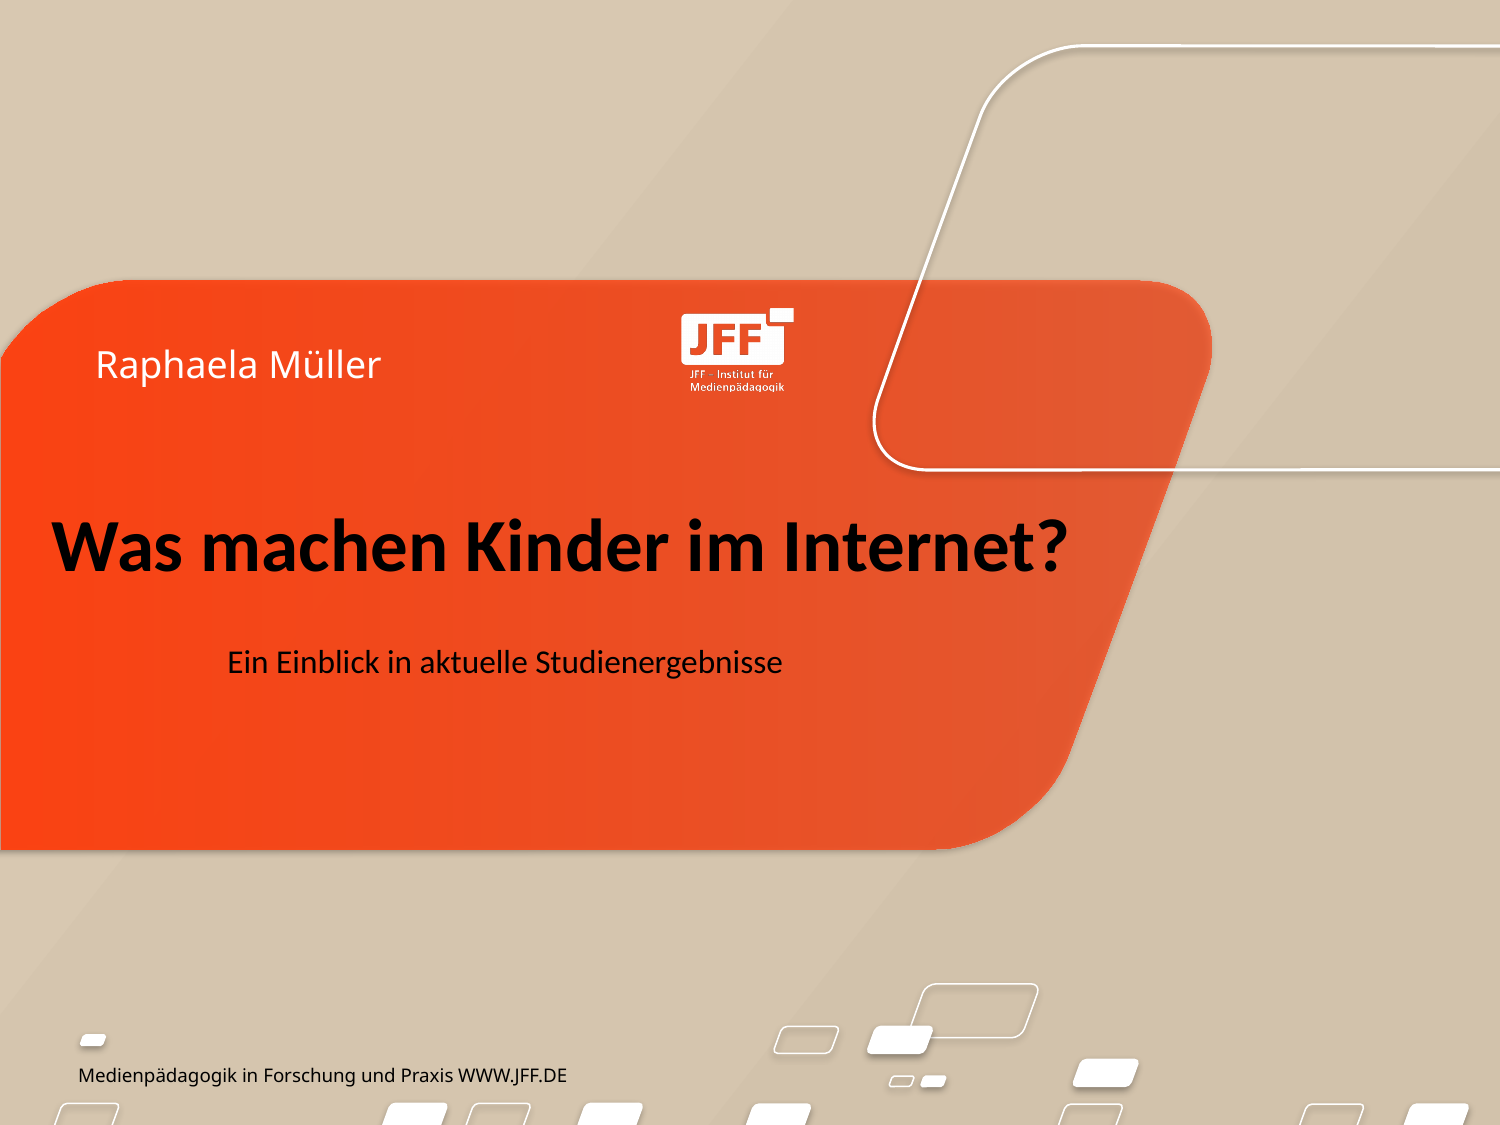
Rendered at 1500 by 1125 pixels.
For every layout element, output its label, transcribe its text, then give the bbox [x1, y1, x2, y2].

text_box Ein Einblick in aktuelle Studienergebnisse [80, 640, 931, 838]
text_box Raphaela Müller [80, 333, 899, 393]
text_box Was machen Kinder im Internet? [29, 417, 1094, 587]
